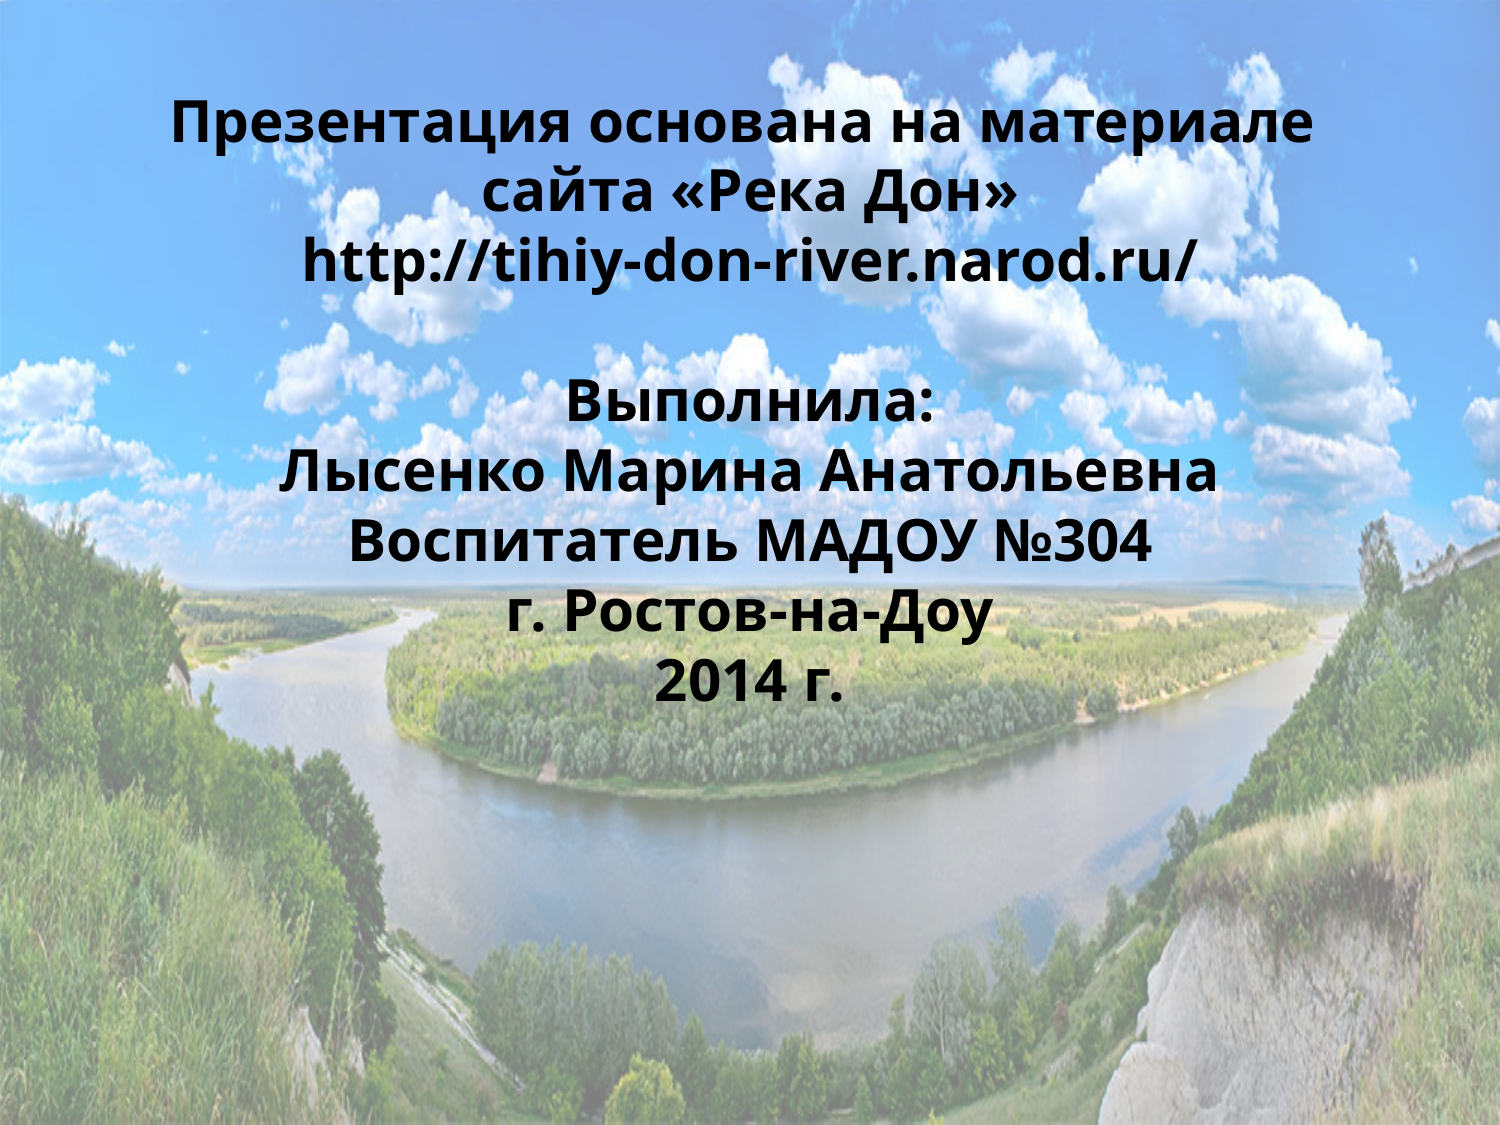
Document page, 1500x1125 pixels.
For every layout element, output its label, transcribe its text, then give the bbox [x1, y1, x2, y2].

title Презентация основана на материале сайта «Река Дон» http://tihiy-don-river.narod.ru/ Выполнила: Лысенко Марина Анатольевна Воспитатель МАДОУ №304 г. Ростов-на-Доу 2014 г. [75, 45, 1425, 752]
